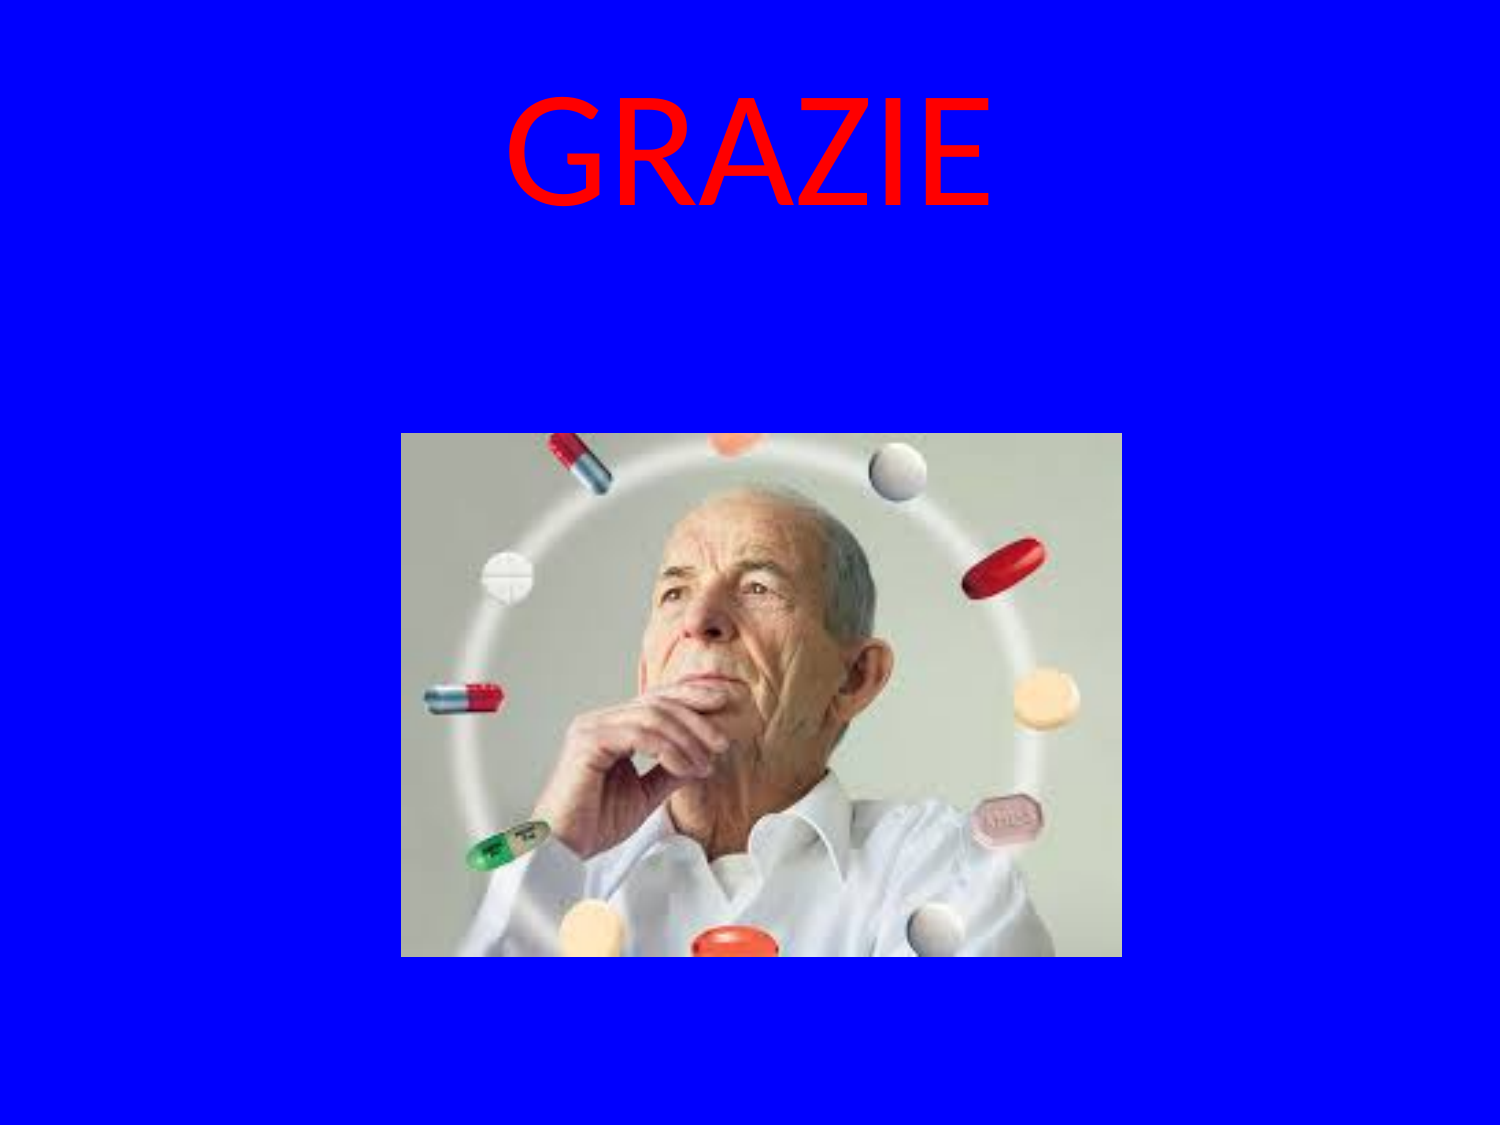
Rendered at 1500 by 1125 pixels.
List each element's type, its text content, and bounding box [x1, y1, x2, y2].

title GRAZIE [75, 45, 1425, 233]
picture [401, 433, 1122, 958]
